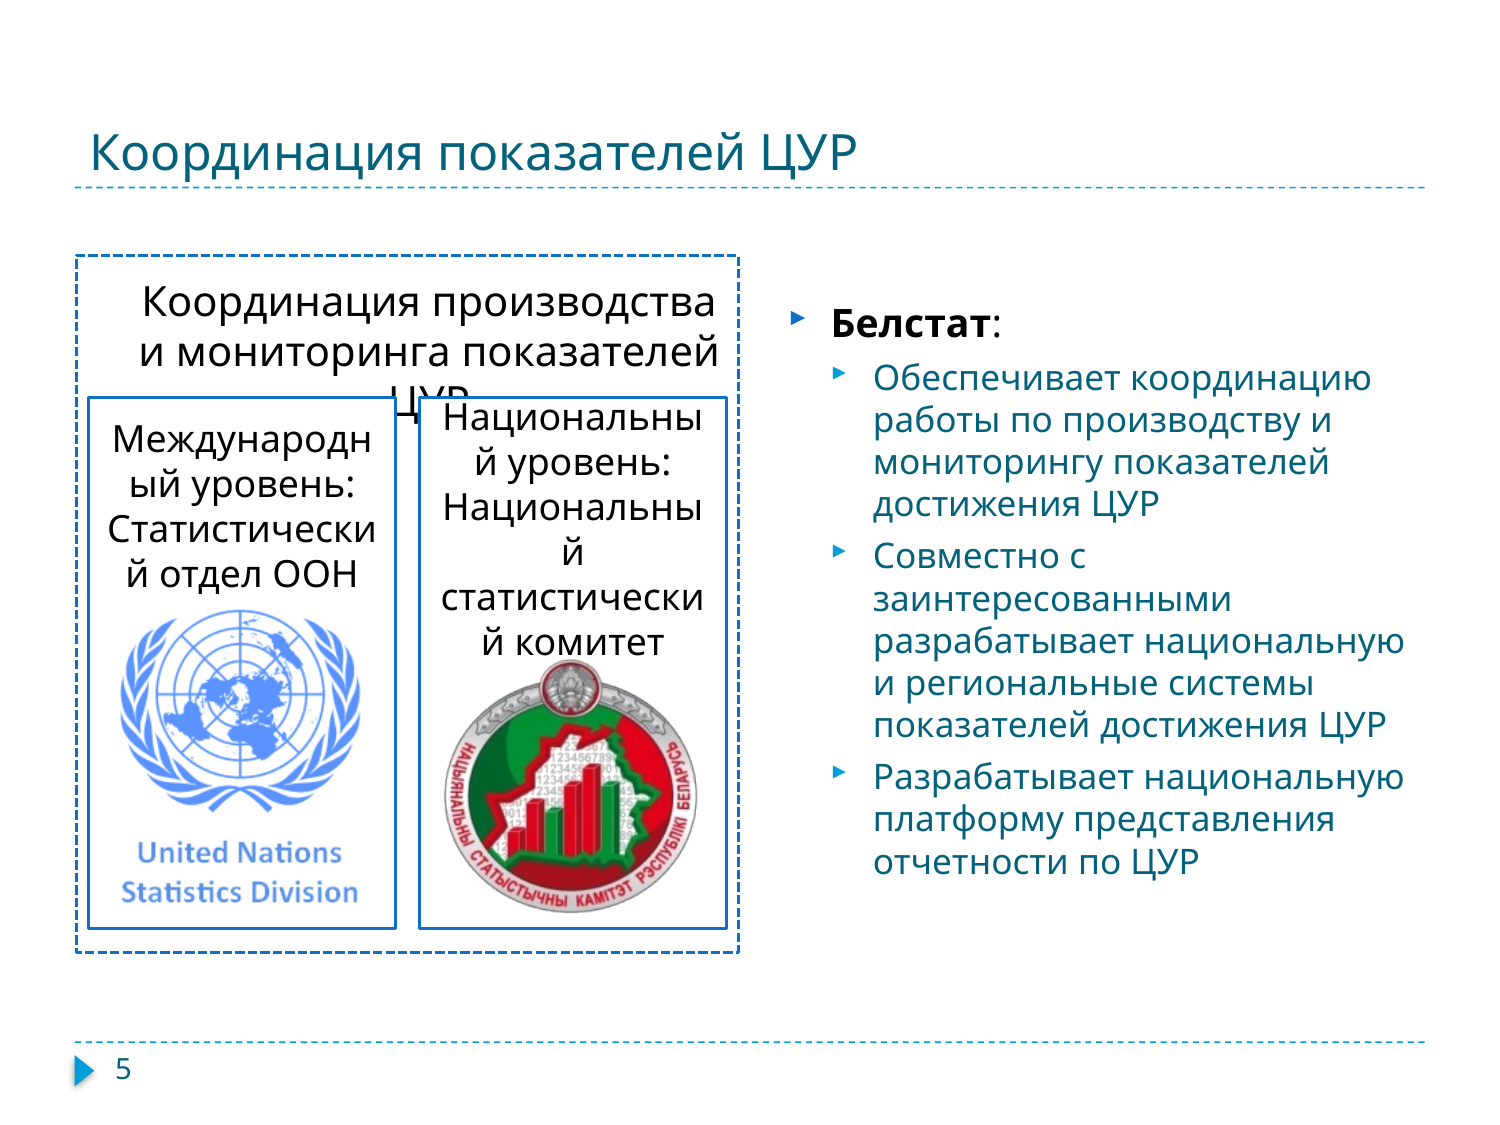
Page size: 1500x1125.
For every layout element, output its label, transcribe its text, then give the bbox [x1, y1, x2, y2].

text_box Национальный уровень: Национальный статистический комитет [418, 396, 728, 930]
text_box Международный уровень: Статистический отдел ООН [87, 396, 397, 930]
list Белстат: Обеспечивает координацию работы по производству и мониторингу показателей достижения ЦУР Совместно с заинтересованными разрабатывает национальную и региональные системы показателей достижения ЦУР Разрабатывает национальную платформу представления отчетности по ЦУР [773, 290, 1423, 929]
title Координация показателей ЦУР [75, 37, 1425, 188]
picture [442, 656, 703, 917]
list Координация производства и мониторинга показателей ЦУР [75, 267, 738, 1010]
slide_number 5 [100, 1042, 426, 1103]
text_box [75, 254, 740, 954]
picture [120, 609, 361, 917]
